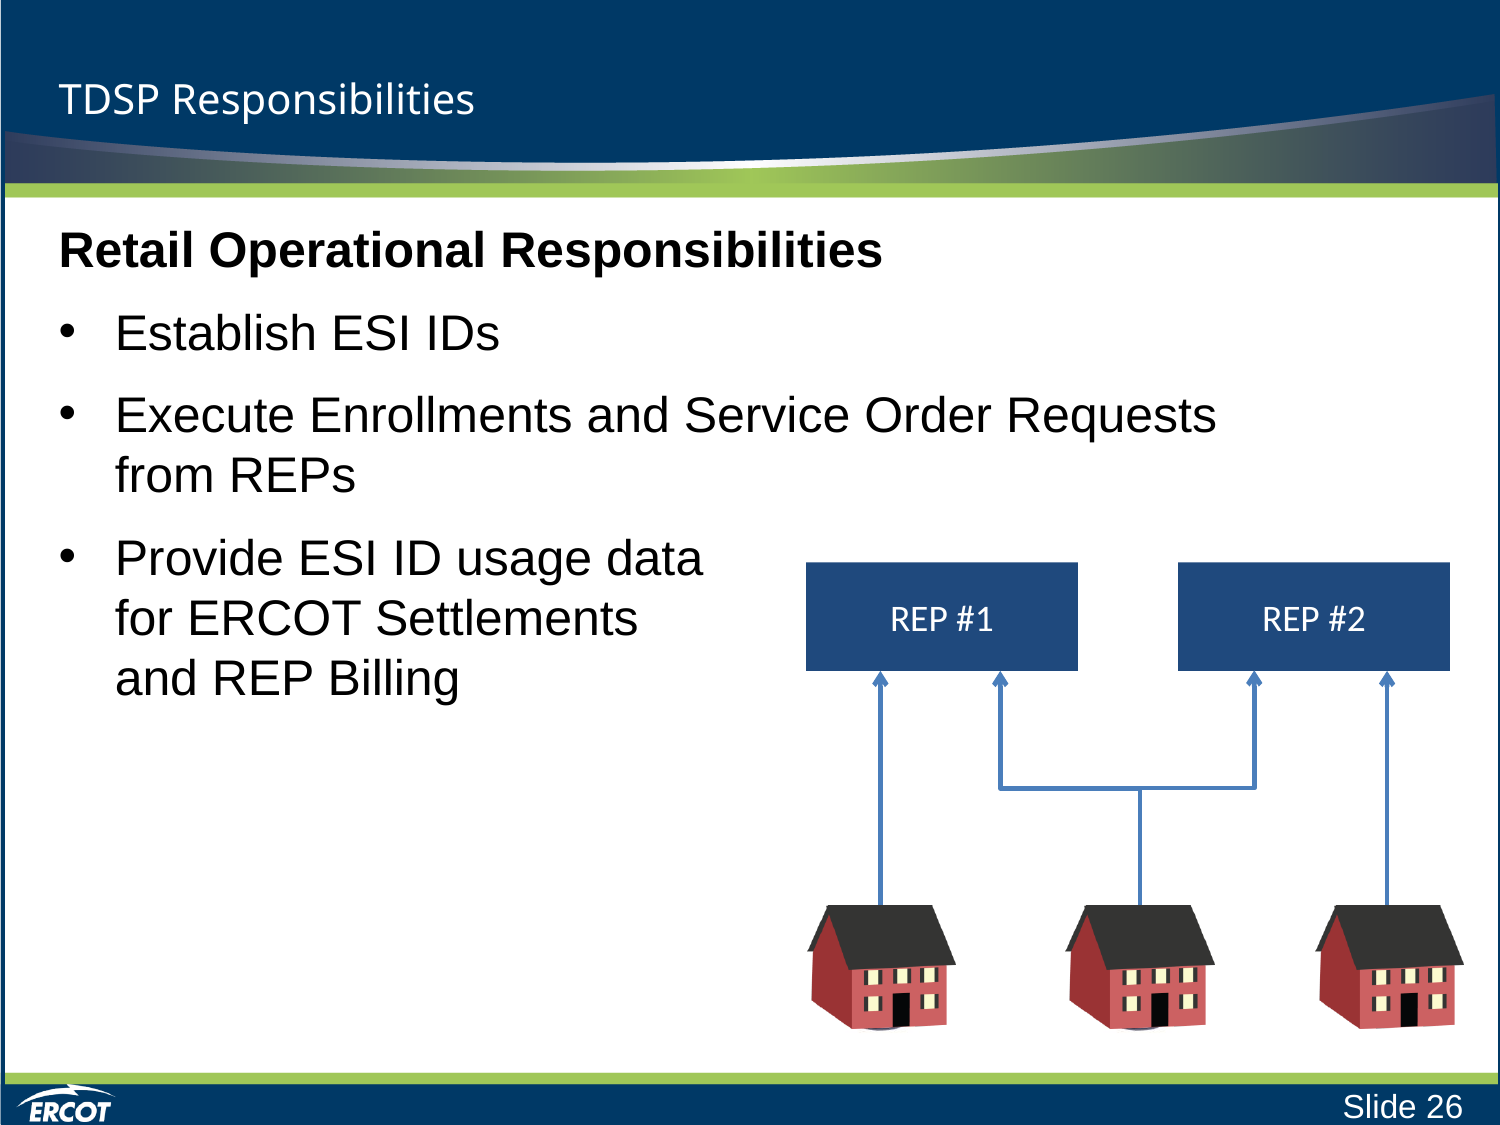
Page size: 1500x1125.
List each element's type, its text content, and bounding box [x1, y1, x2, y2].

picture [0, 0, 1500, 1125]
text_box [952, 718, 1188, 859]
list Retail Operational Responsibilities Establish ESI IDs Execute Enrollments and Service Order Requests from REPs Provide ESI ID usage data for ERCOT Settlements and REP Billing [43, 209, 1469, 991]
title TDSP Responsibilities [43, 52, 1463, 143]
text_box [1079, 730, 1316, 846]
text_box REP #1 [804, 560, 1080, 673]
text_box REP #2 [1176, 560, 1452, 673]
